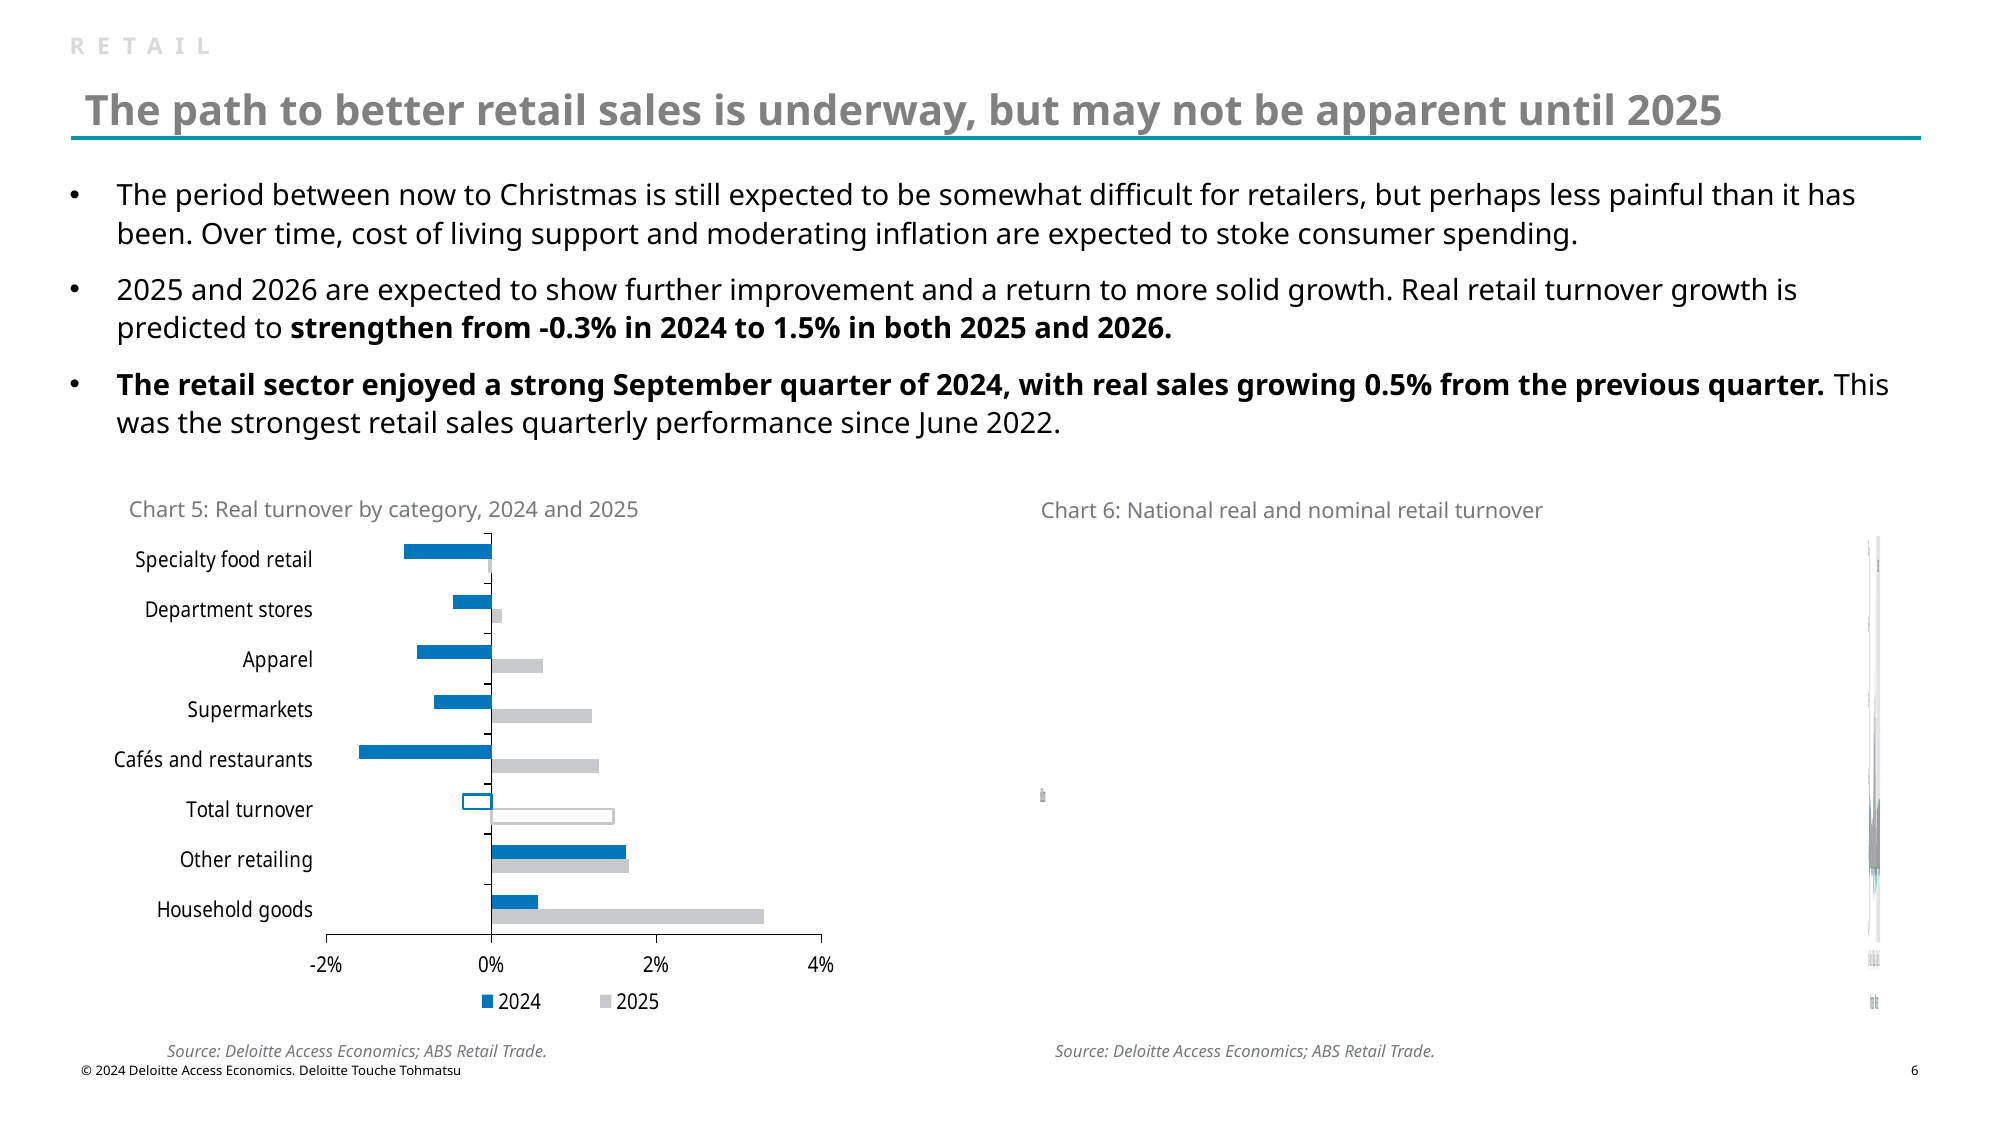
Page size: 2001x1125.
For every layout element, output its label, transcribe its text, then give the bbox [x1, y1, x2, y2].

chart [113, 532, 864, 1034]
table_header The path to better retail sales is underway, but may not be apparent until 2025 [71, 74, 1921, 136]
text_box Chart 5: Real turnover by category, 2024 and 2025 [113, 488, 798, 530]
chart [1039, 532, 1881, 1034]
text_box Chart 6: National real and nominal retail turnover [1025, 488, 2000, 557]
text_box Source: Deloitte Access Economics; ABS Retail Trade. [1040, 1033, 1941, 1069]
text_box RETAIL [69, 25, 1930, 84]
list The period between now to Christmas is still expected to be somewhat difficult for retailers, but perhaps less painful than it has been. Over time, cost of living support and moderating inflation are expected to stoke consumer spending. 2025 and 2026 are expected to show further improvement and a return to more solid growth. Real retail turnover growth is predicted to strengthen from -0.3% in 2024 to 1.5% in both 2025 and 2026. The retail sector enjoyed a strong September quarter of 2024, with real sales growing 0.5% from the previous quarter. This was the strongest retail sales quarterly performance since June 2022. [69, 173, 1911, 311]
text_box Source: Deloitte Access Economics; ABS Retail Trade. [152, 1043, 564, 1069]
